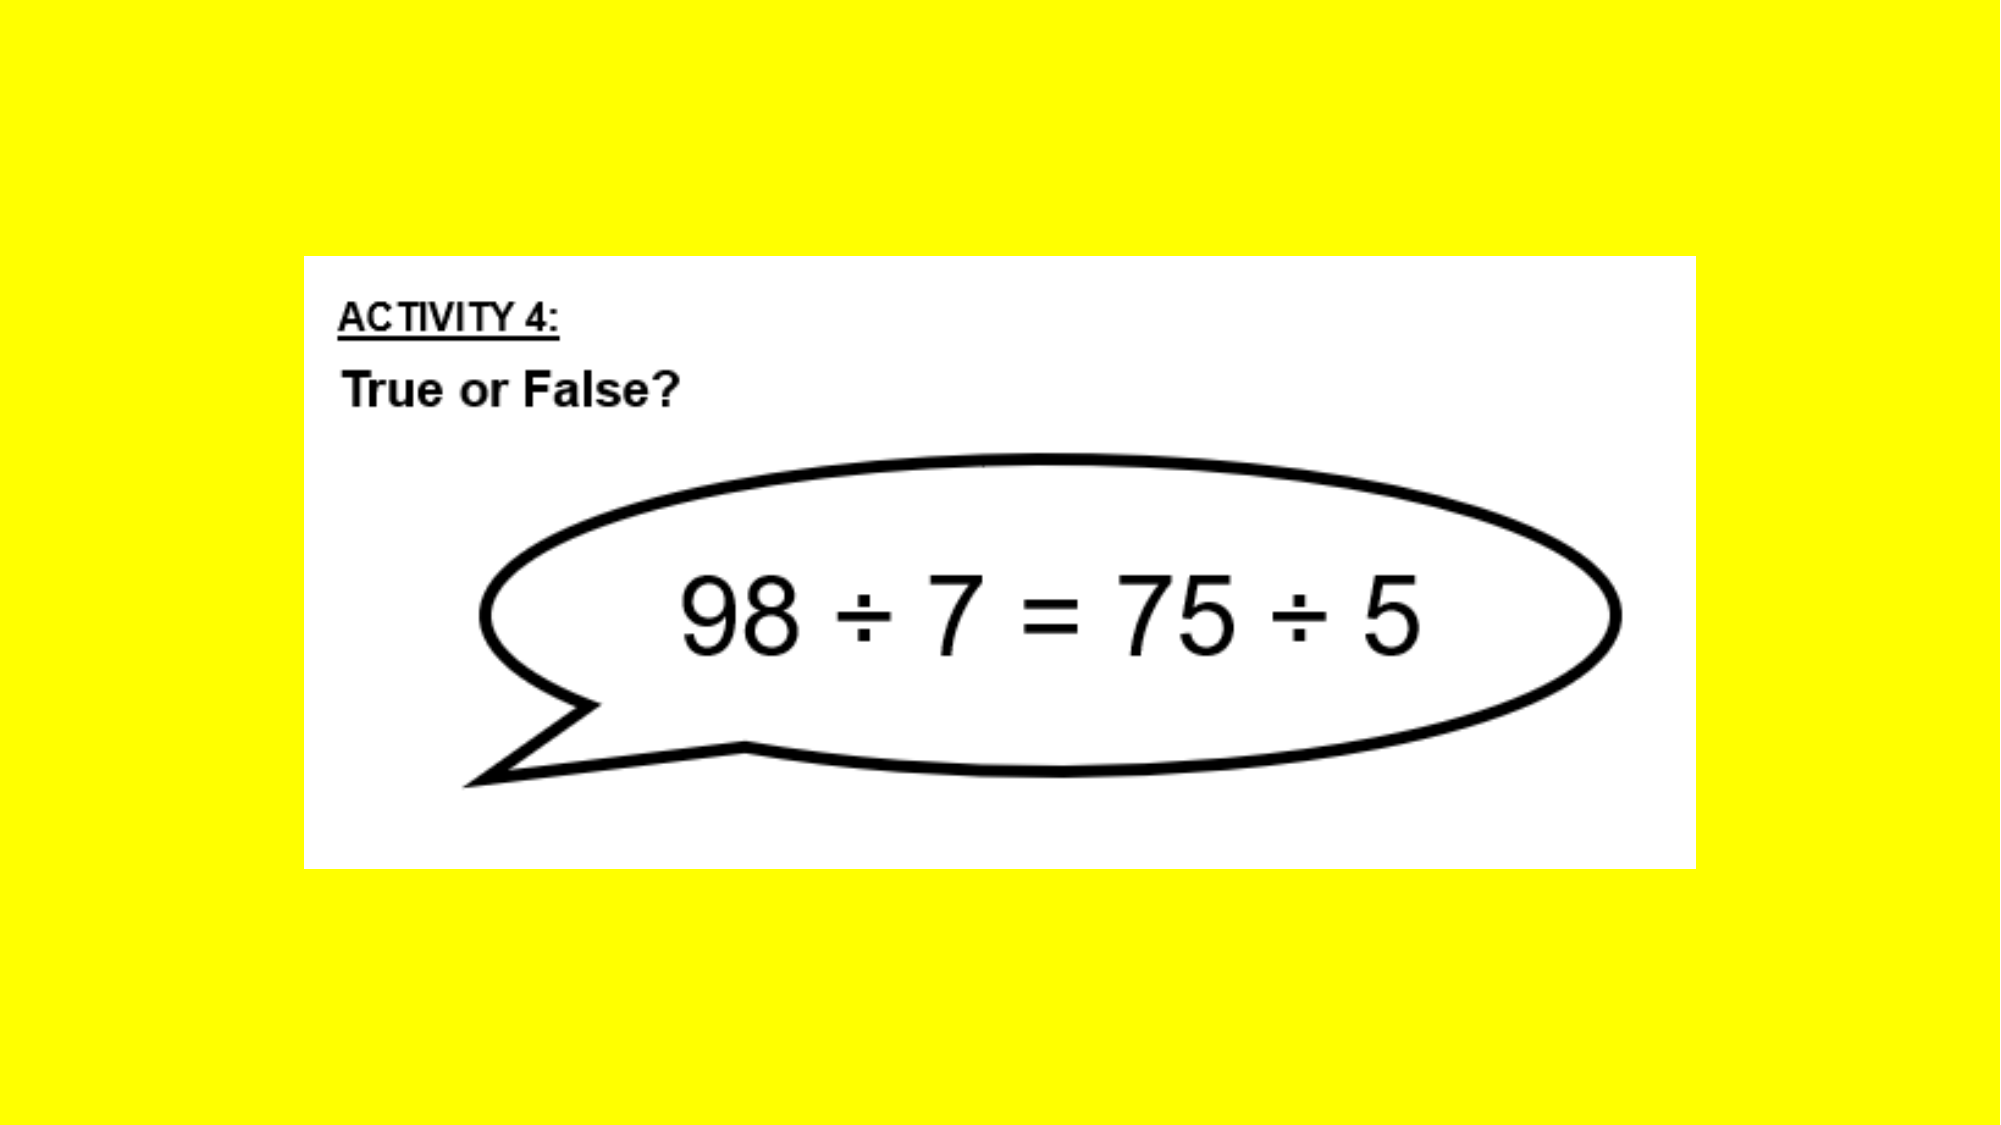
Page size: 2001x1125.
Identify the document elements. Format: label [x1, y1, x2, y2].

picture [304, 256, 1696, 869]
